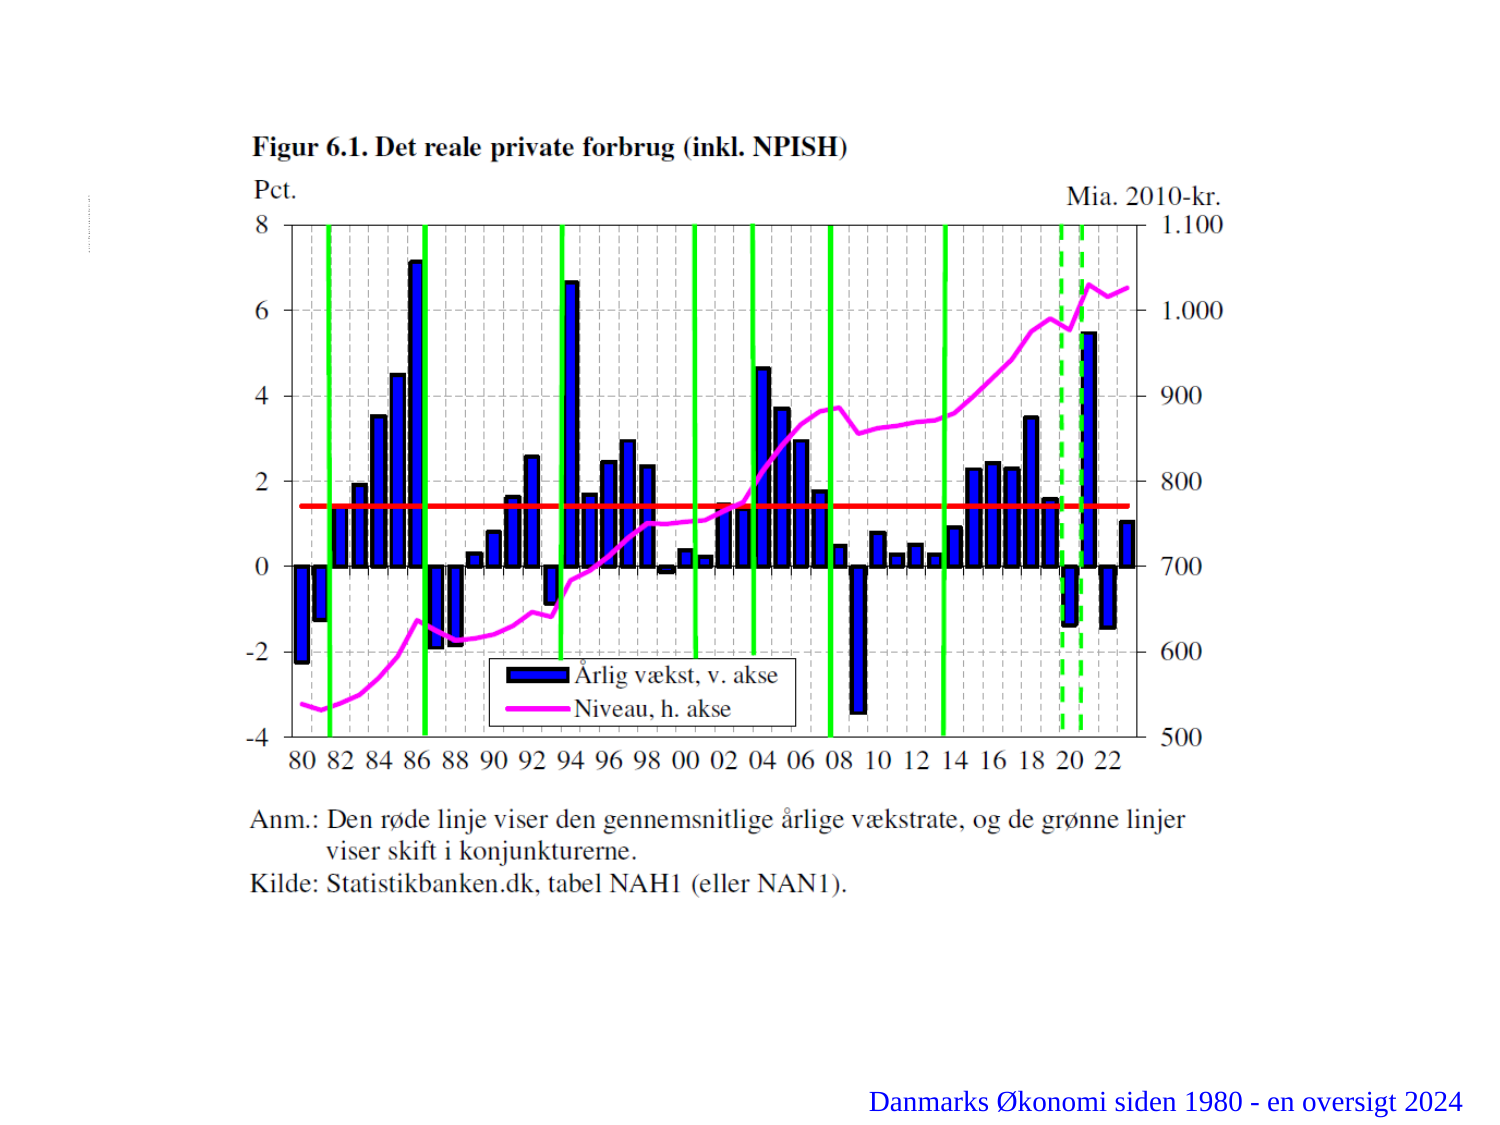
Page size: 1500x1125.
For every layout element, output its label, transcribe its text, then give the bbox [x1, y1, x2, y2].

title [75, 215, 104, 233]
footer Danmarks Økonomi siden 1980 - en oversigt 2024 [832, 1057, 1500, 1125]
picture [235, 117, 1241, 914]
